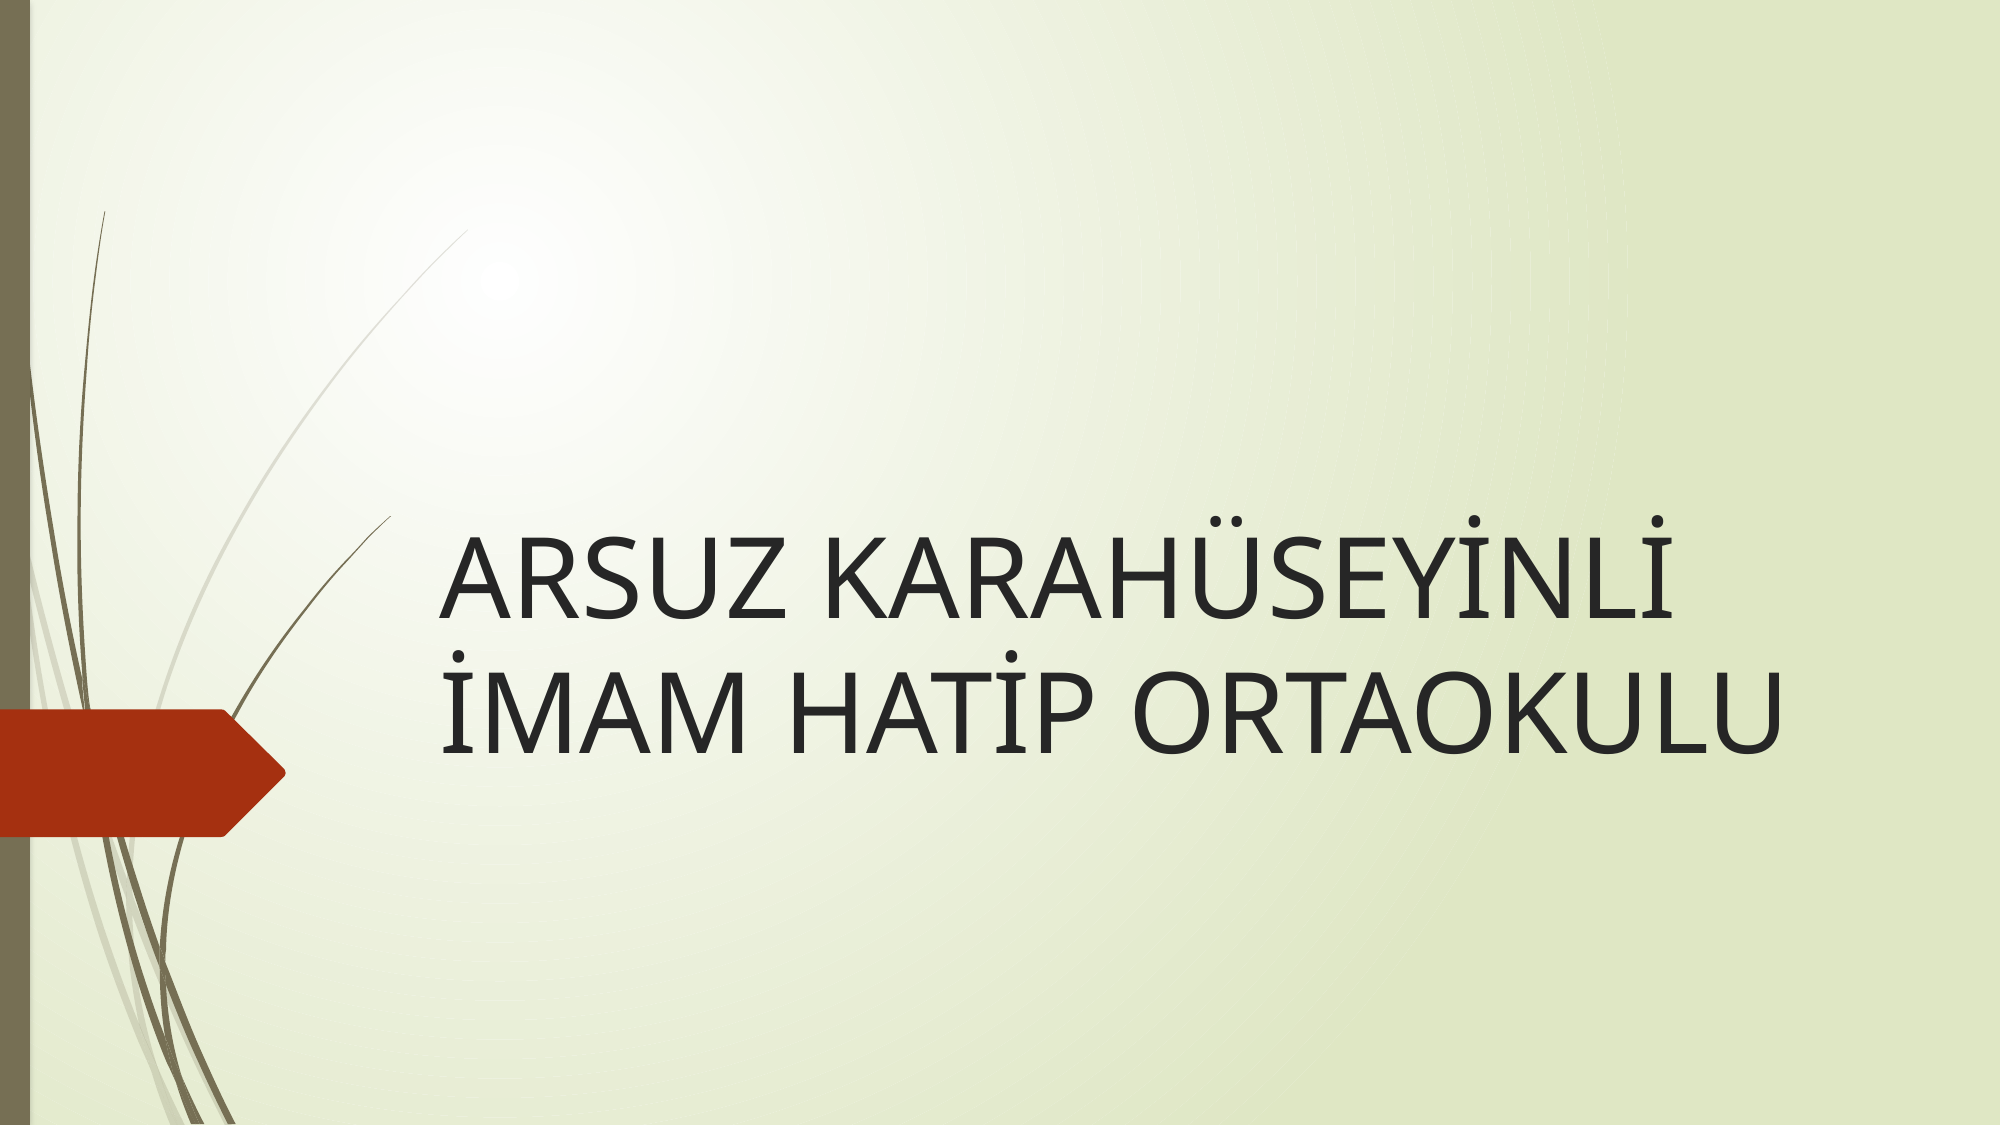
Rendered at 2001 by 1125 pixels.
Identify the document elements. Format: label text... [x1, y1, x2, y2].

title ARSUZ KARAHÜSEYİNLİ İMAM HATİP ORTAOKULU [424, 412, 1888, 784]
